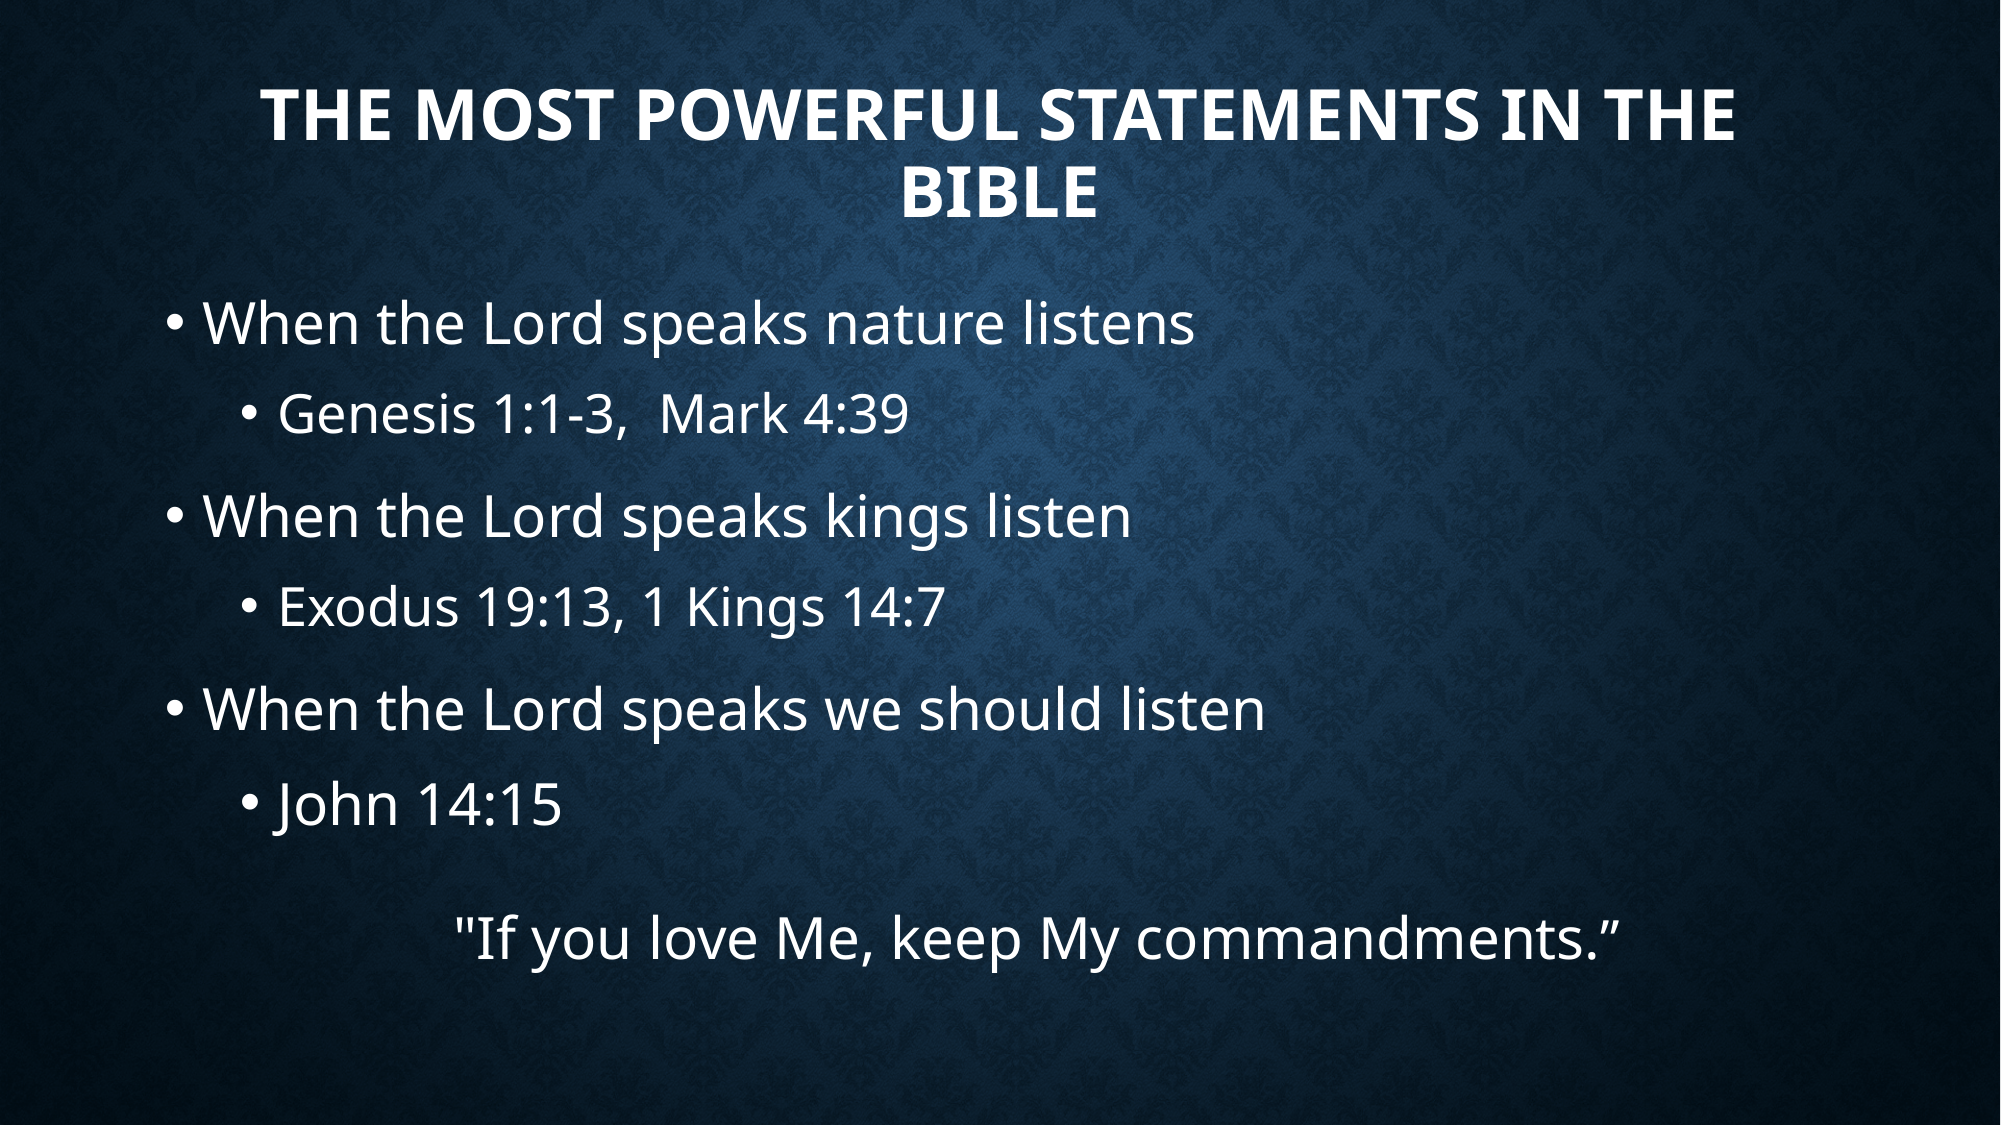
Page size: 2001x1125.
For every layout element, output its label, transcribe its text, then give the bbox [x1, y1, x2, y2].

list When the Lord speaks nature listens Genesis 1:1-3, Mark 4:39 When the Lord speaks kings listen Exodus 19:13, 1 Kings 14:7 When the Lord speaks we should listen John 14:15 "If you love Me, keep My commandments.” [149, 264, 1849, 1073]
title the most powerful statements in the bible [149, 47, 1849, 264]
